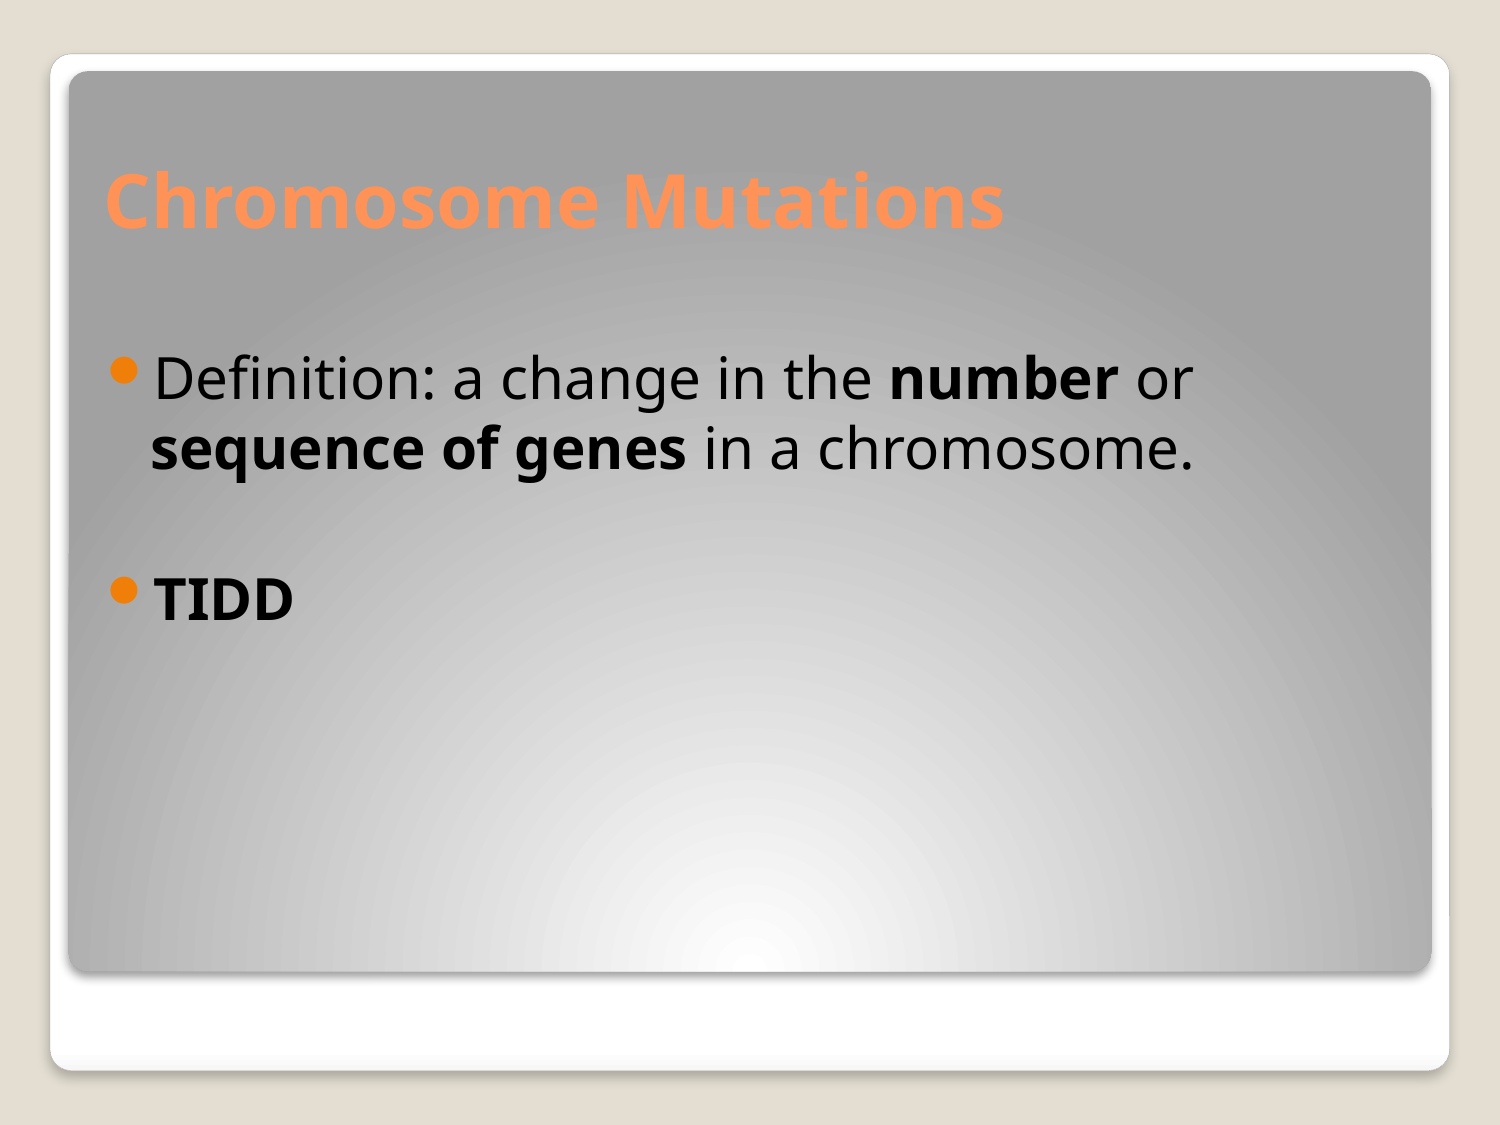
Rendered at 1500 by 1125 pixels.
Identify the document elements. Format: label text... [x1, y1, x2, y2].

title Chromosome Mutations [88, 78, 1431, 251]
list Definition: a change in the number or sequence of genes in a chromosome. TIDD [76, 326, 1420, 1014]
